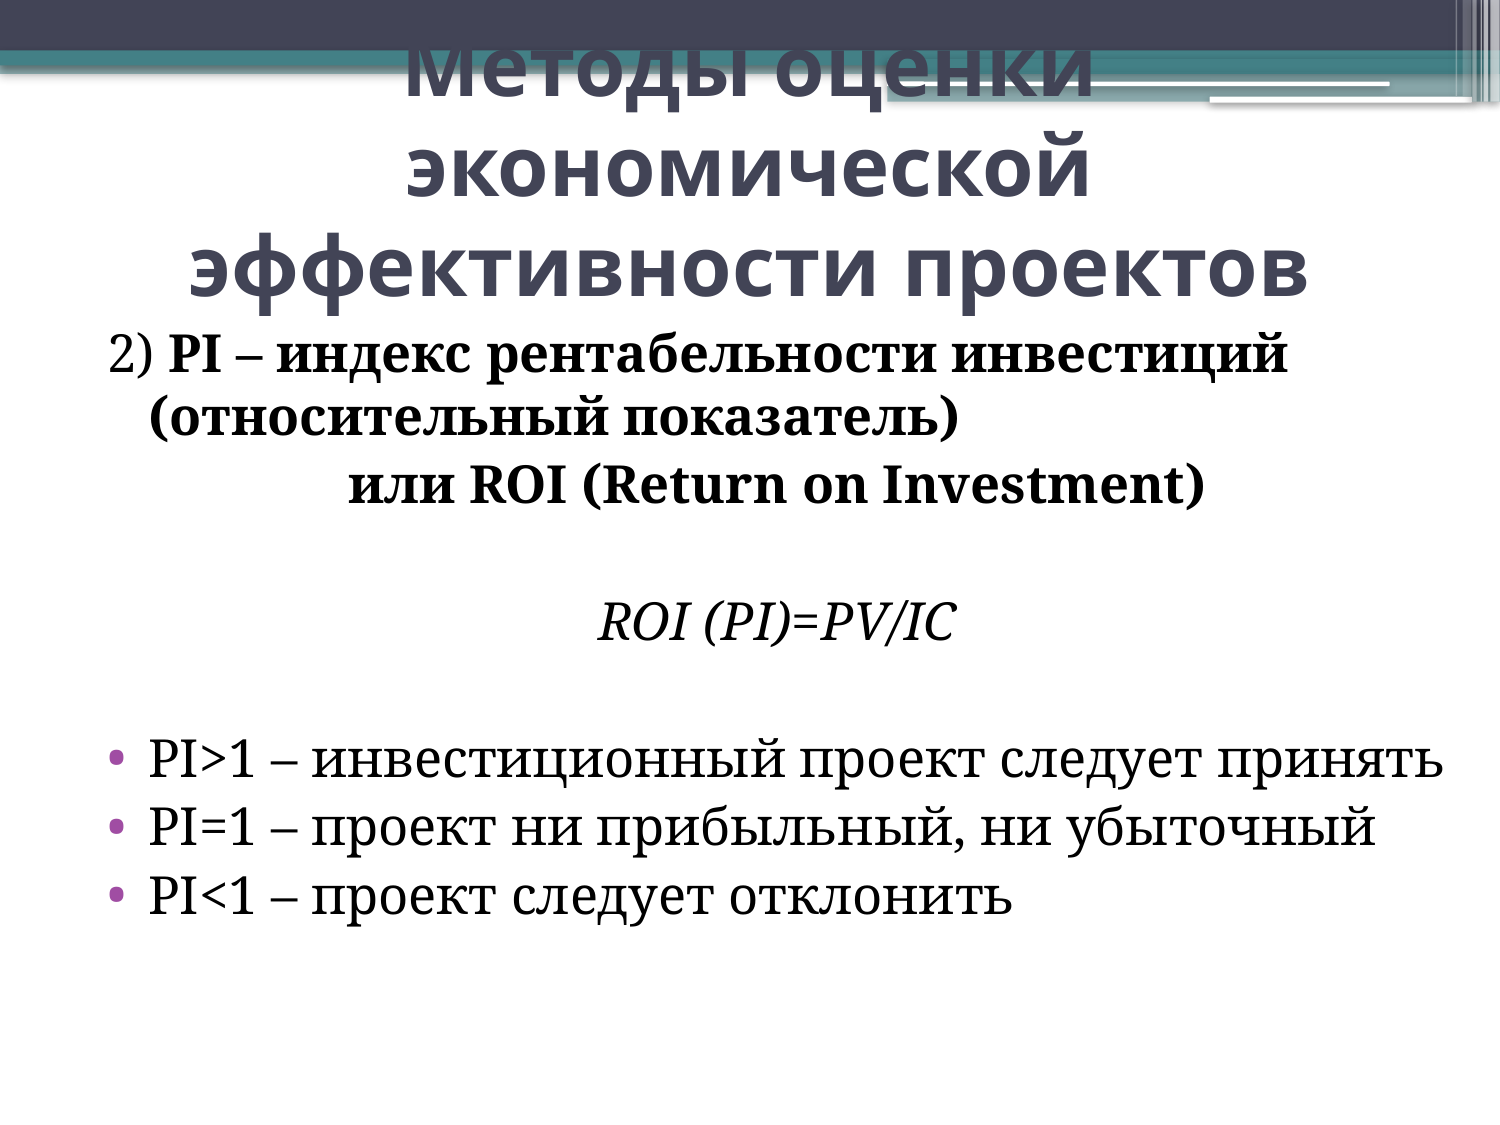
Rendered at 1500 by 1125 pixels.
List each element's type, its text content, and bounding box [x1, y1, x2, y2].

title Методы оценки экономической эффективности проектов [37, 50, 1463, 278]
list 2) PI – индекс рентабельности инвестиций (относительный показатель) или ROI (Return on Investment) ROI (PI)=PV/IC PI>1 – инвестиционный проект следует принять PI=1 – проект ни прибыльный, ни убыточный PI<1 – проект следует отклонить [75, 312, 1463, 988]
